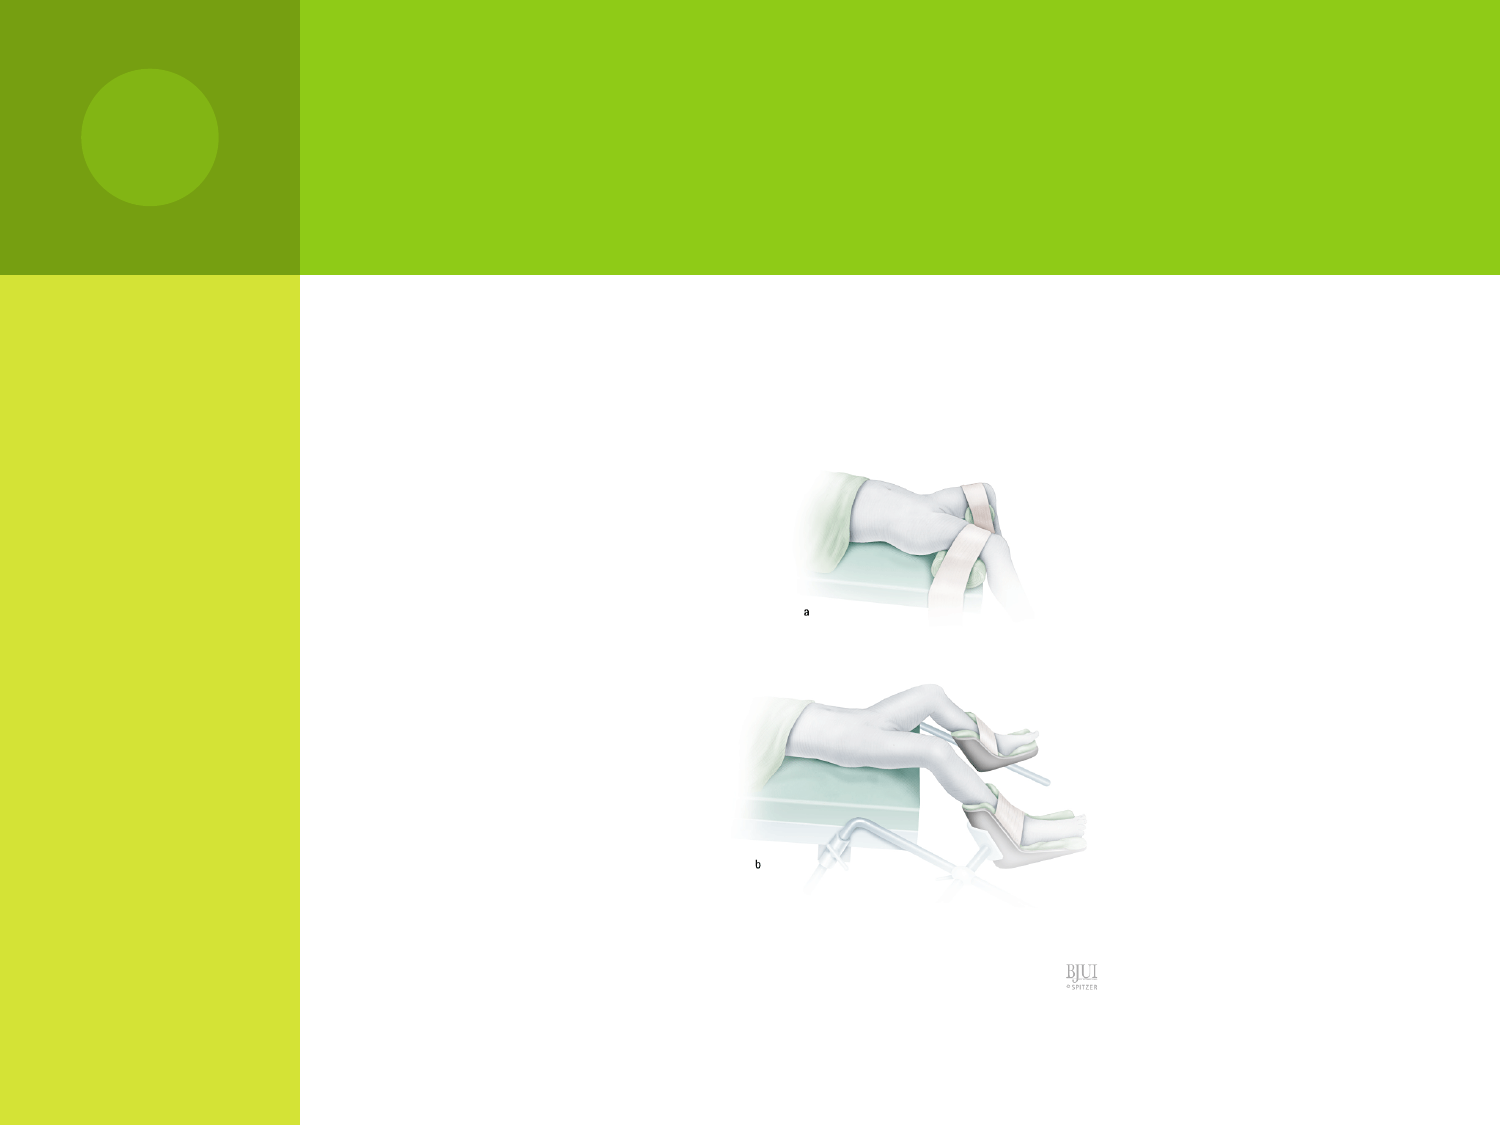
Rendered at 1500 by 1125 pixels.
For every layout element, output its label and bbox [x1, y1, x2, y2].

list [712, 374, 1113, 1006]
